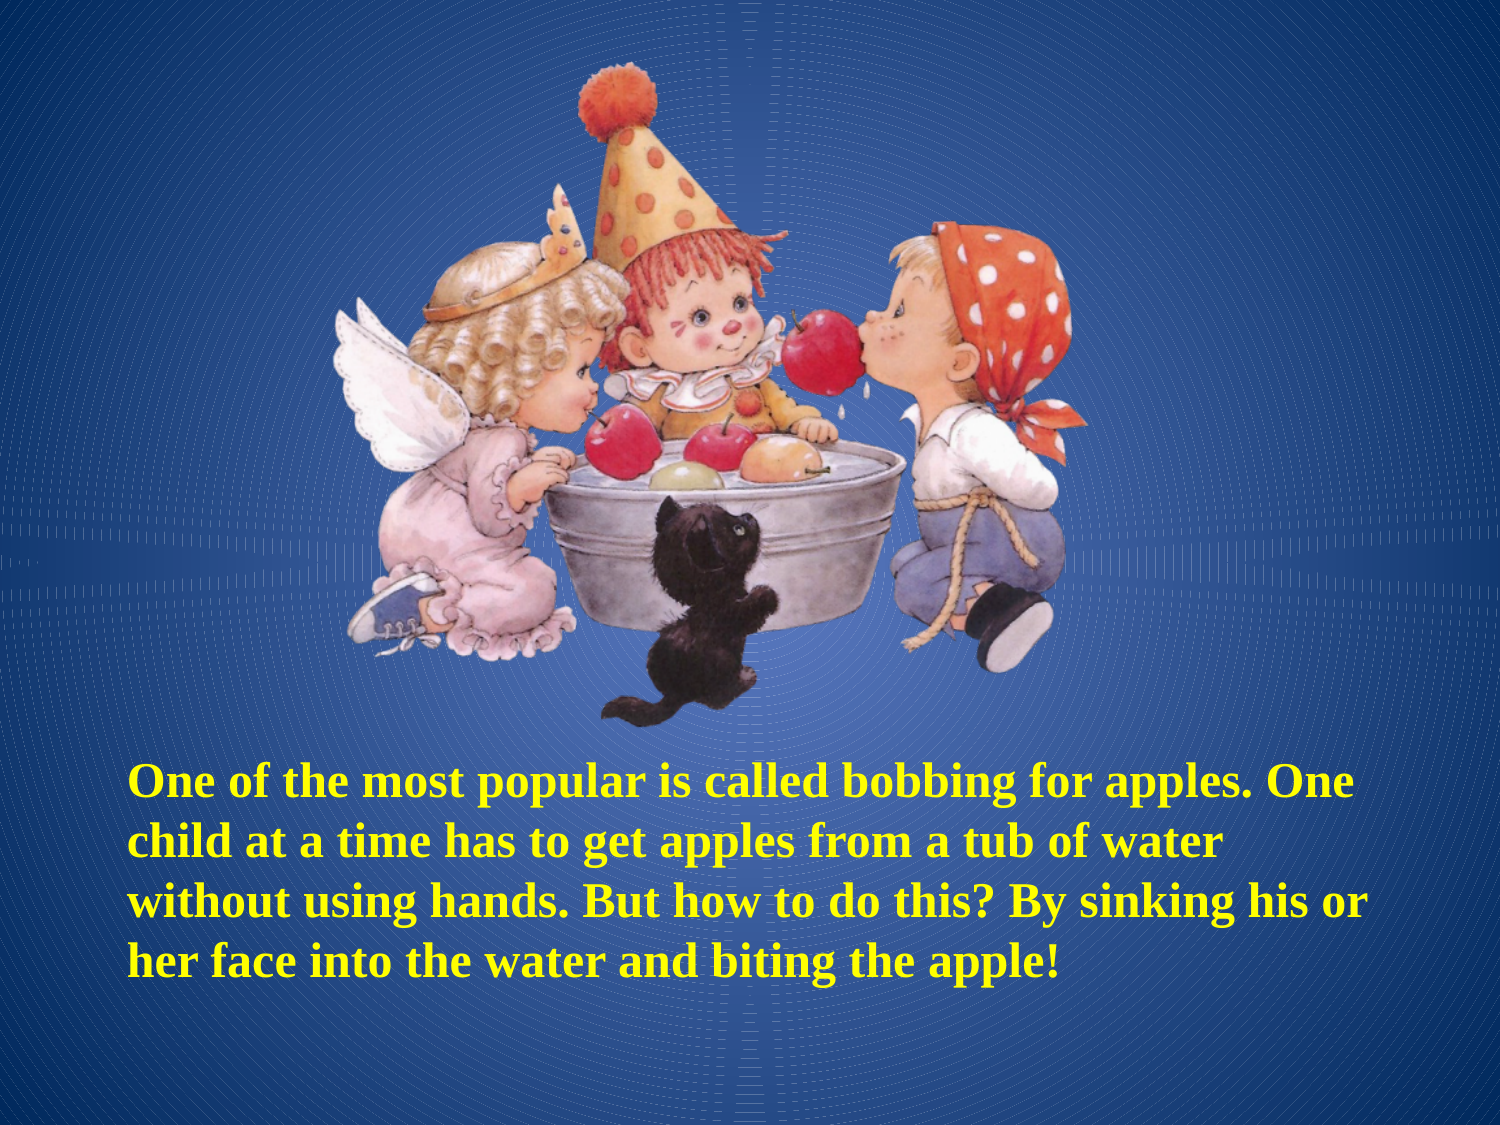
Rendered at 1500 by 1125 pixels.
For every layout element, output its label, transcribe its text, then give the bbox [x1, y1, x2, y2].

text_box One of the most popular is called bobbing for apples. One child at a time has to get apples from a tub of water without using hands. But how to do this? By sinking his or her face into the water and biting the apple! [112, 739, 1388, 995]
picture [324, 54, 1105, 736]
